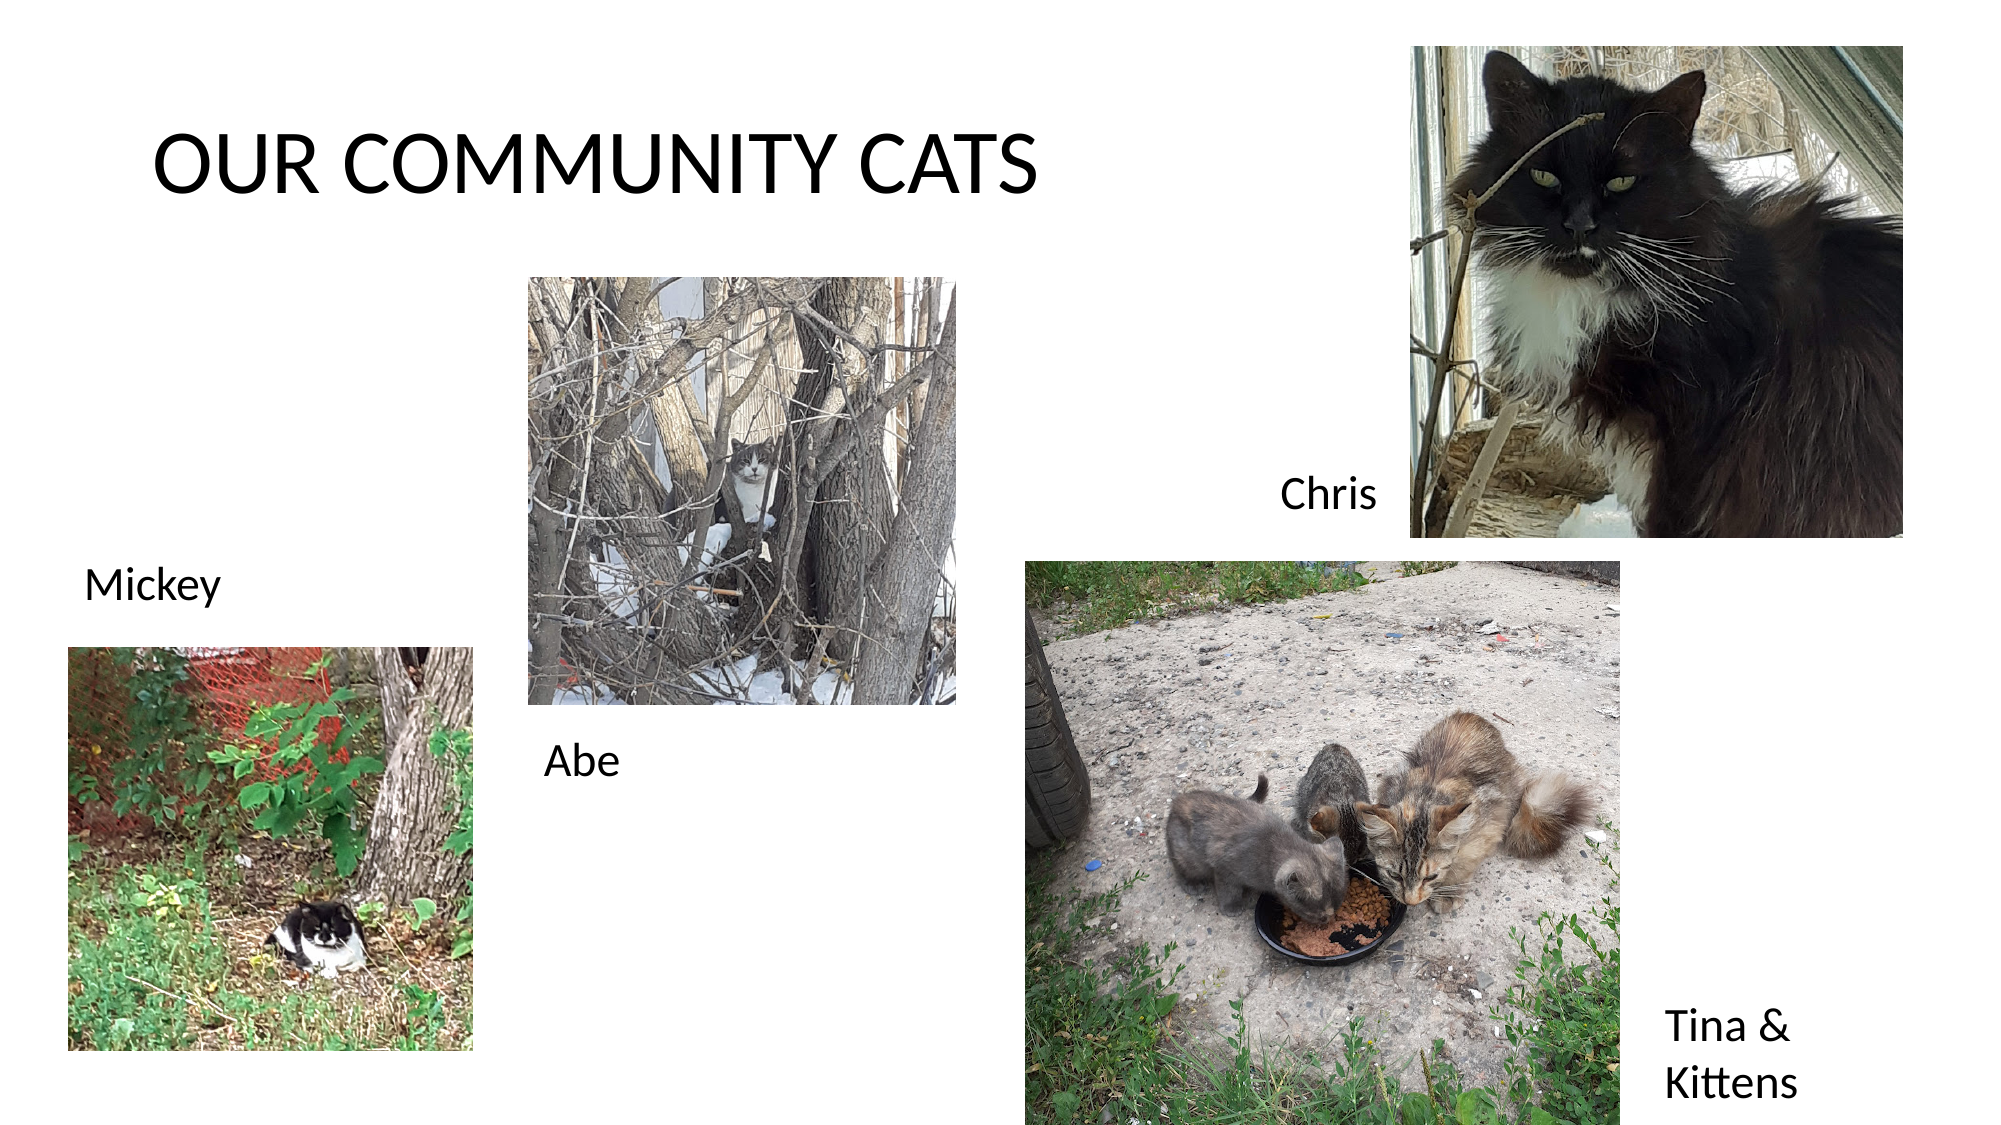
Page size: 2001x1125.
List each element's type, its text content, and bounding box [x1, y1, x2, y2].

text_box Chris [1265, 446, 1405, 534]
picture [1024, 560, 1620, 1125]
picture [1410, 45, 1903, 538]
text_box Mickey [68, 537, 282, 625]
title OUR COMMUNITY CATS [137, 59, 1405, 278]
picture [528, 277, 956, 705]
picture [68, 647, 473, 1051]
text_box Tina & Kittens [1649, 978, 1863, 1124]
text_box Abe [528, 714, 742, 802]
